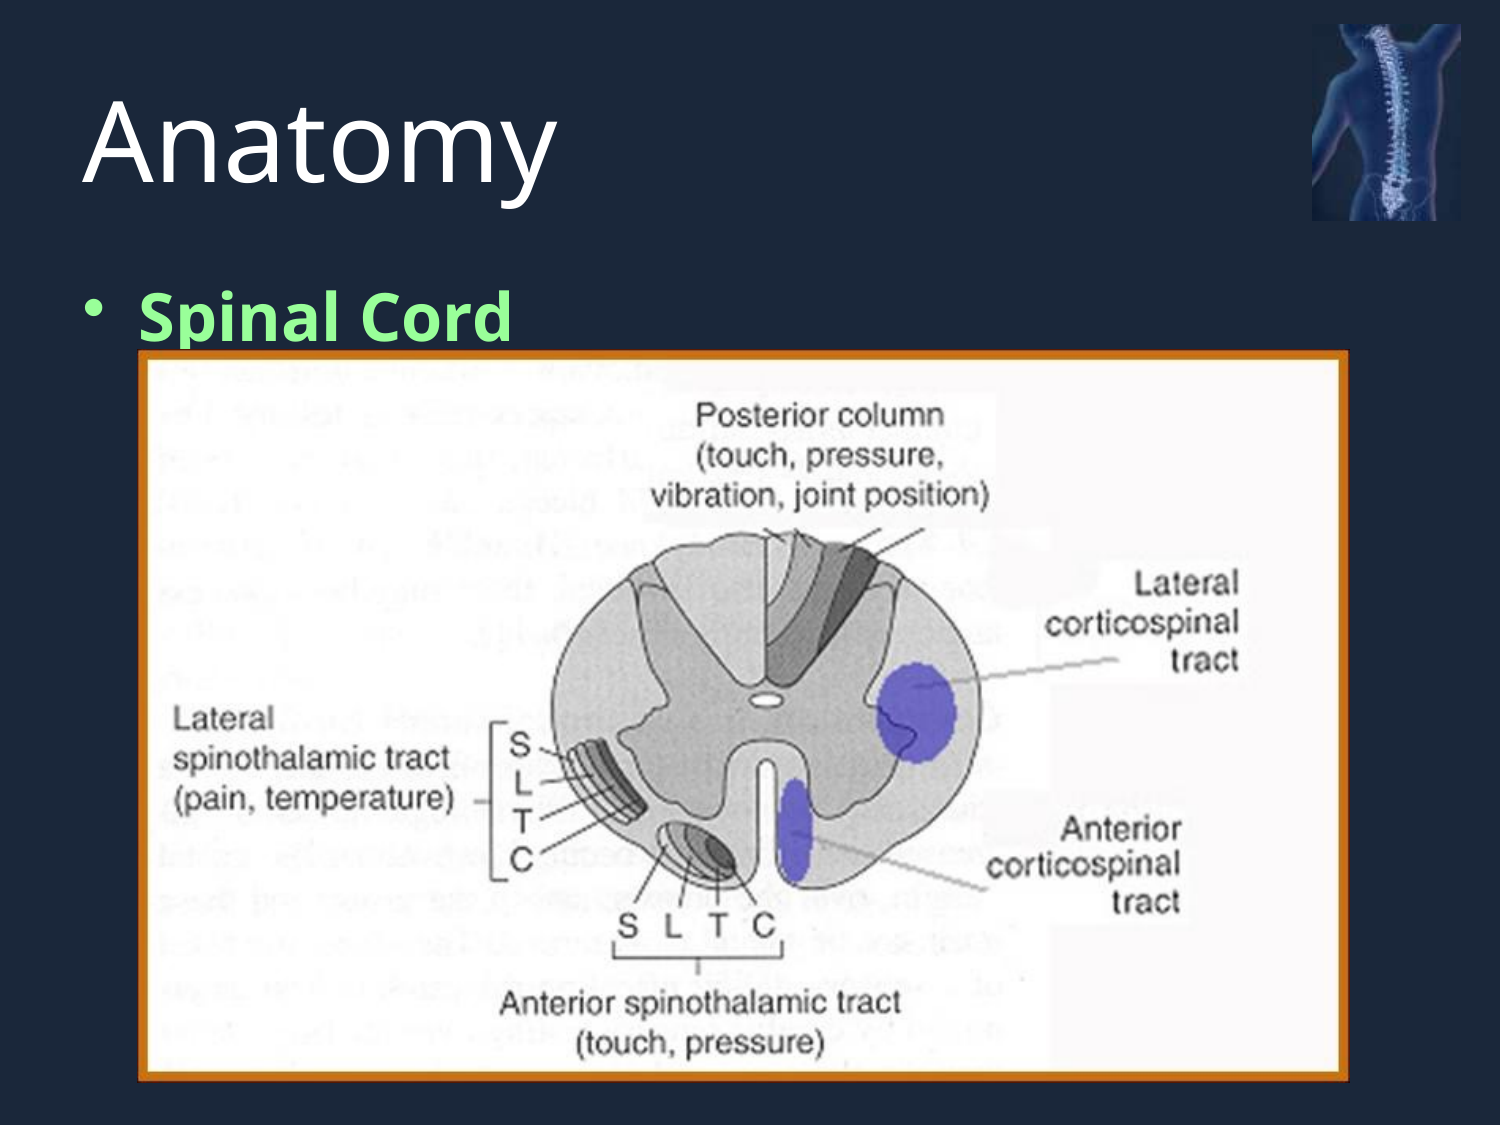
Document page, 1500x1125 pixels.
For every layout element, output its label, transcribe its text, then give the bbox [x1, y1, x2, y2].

picture [1312, 24, 1462, 221]
list Spinal Cord [74, 261, 1426, 1006]
picture [137, 349, 1351, 1084]
title Anatomy [74, 44, 1426, 234]
